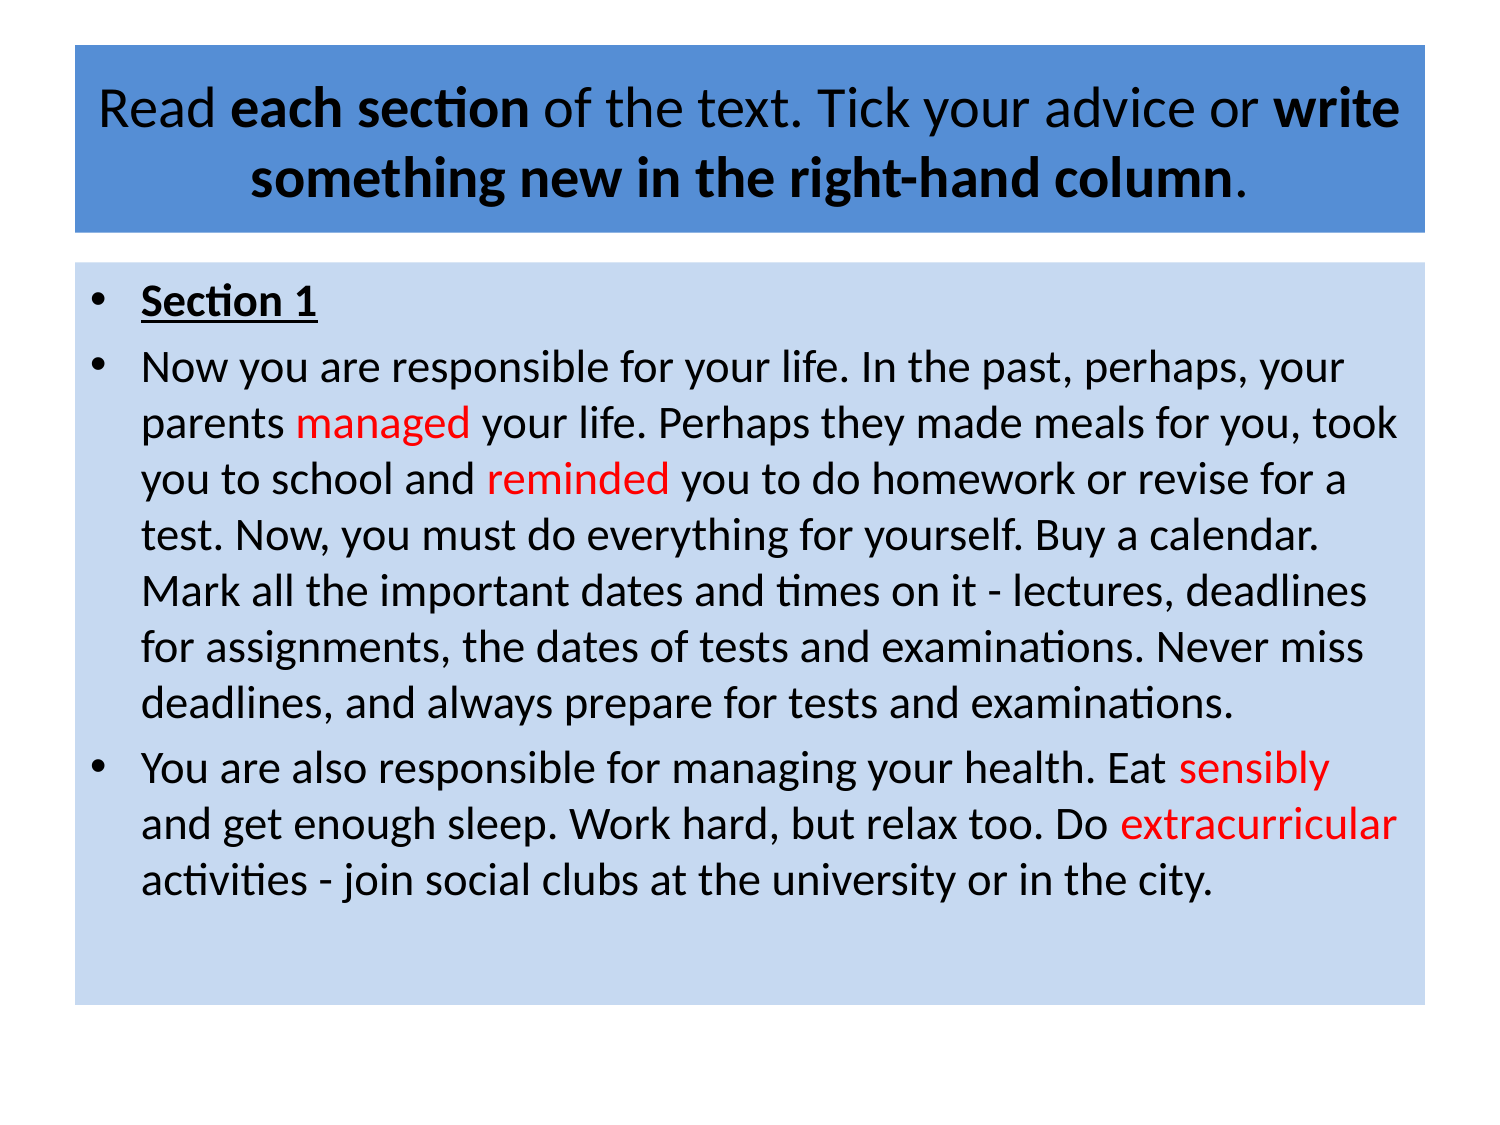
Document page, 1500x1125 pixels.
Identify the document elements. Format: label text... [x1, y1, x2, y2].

list Section 1 Now you are responsible for your life. In the past, perhaps, your parents managed your life. Perhaps they made meals for you, took you to school and reminded you to do homework or revise for a test. Now, you must do everything for yourself. Buy a calendar. Mark all the important dates and times on it - lectures, deadlines for assignments, the dates of tests and examinations. Never miss deadlines, and always prepare for tests and examinations. You are also responsible for managing your health. Eat sensibly and get enough sleep. Work hard, but relax too. Do extracurricular activities - join social clubs at the university or in the city. [75, 262, 1425, 1005]
title Read each section of the text. Tick your advice or write something new in the right-hand column. [75, 45, 1425, 233]
